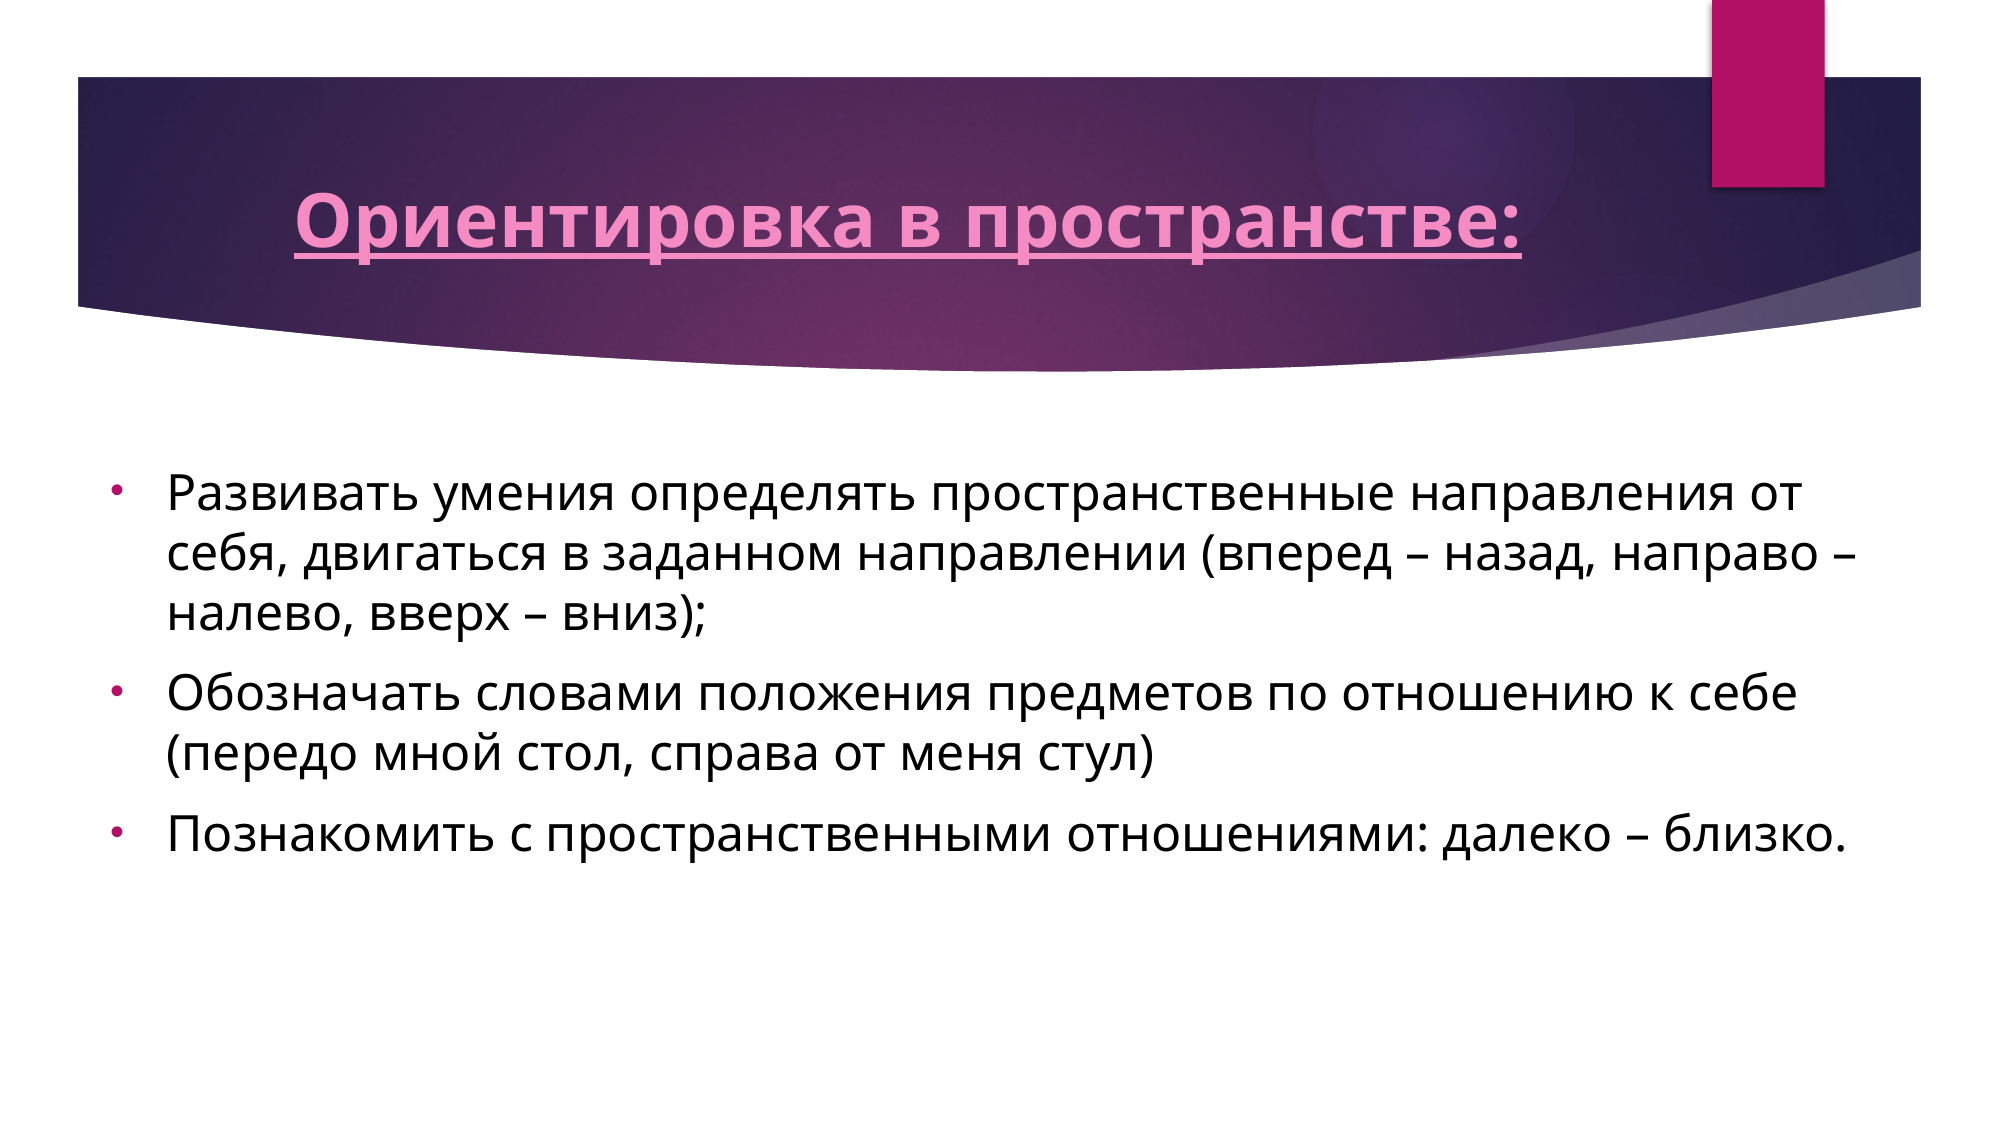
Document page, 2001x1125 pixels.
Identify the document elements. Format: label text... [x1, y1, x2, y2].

list Развивать умения определять пространственные направления от себя, двигаться в заданном направлении (вперед – назад, направо – налево, вверх – вниз); Обозначать словами положения предметов по отношению к себе (передо мной стол, справа от меня стул) Познакомить с пространственными отношениями: далеко – близко. [95, 452, 1929, 1013]
title Ориентировка в пространстве: [189, 159, 1627, 276]
